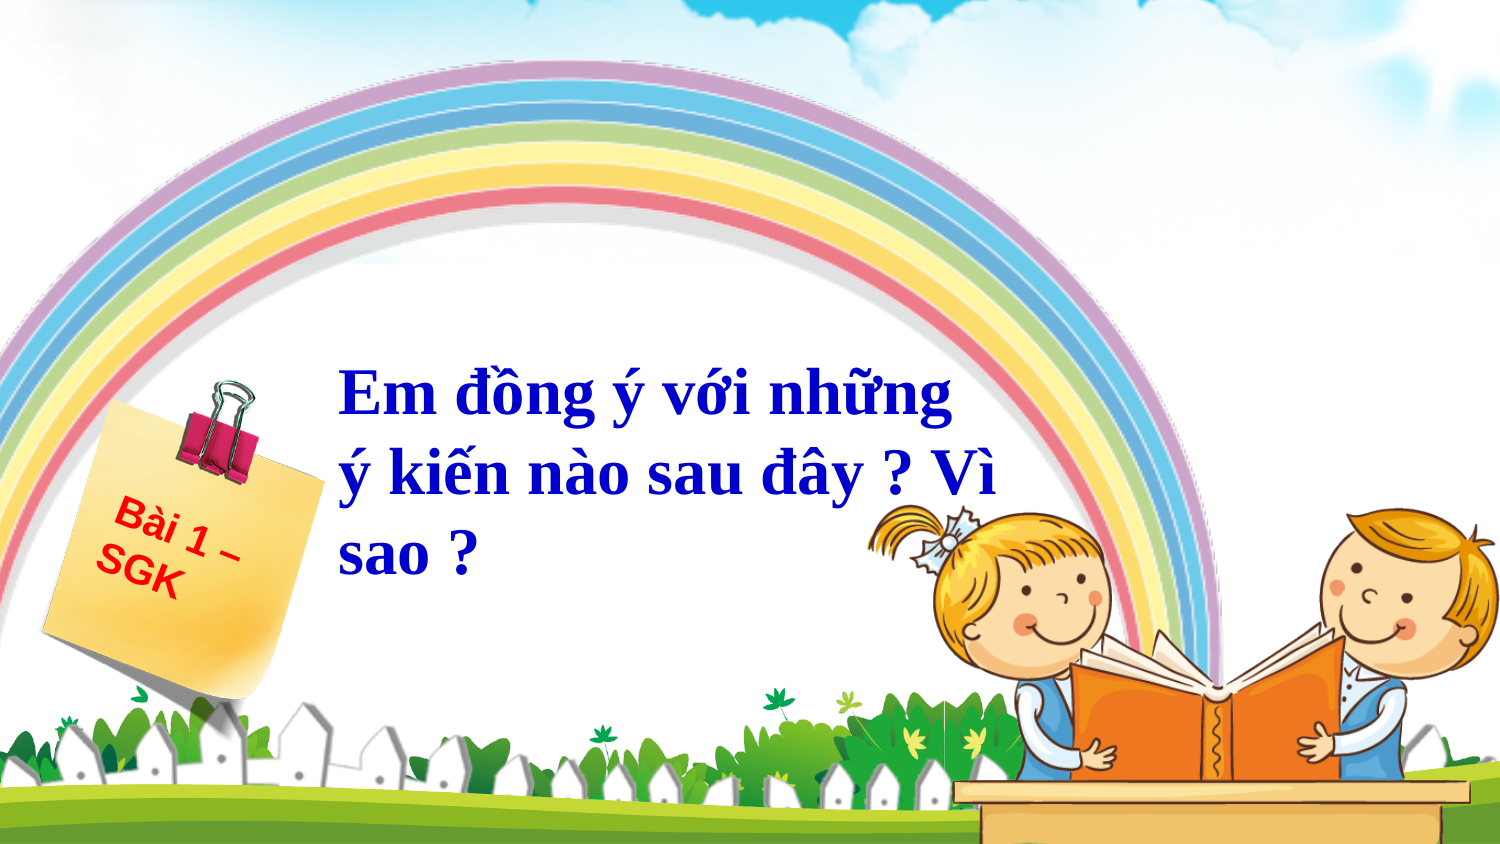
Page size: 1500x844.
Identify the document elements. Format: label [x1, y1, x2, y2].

picture [0, 0, 1500, 844]
text_box [33, 372, 361, 747]
